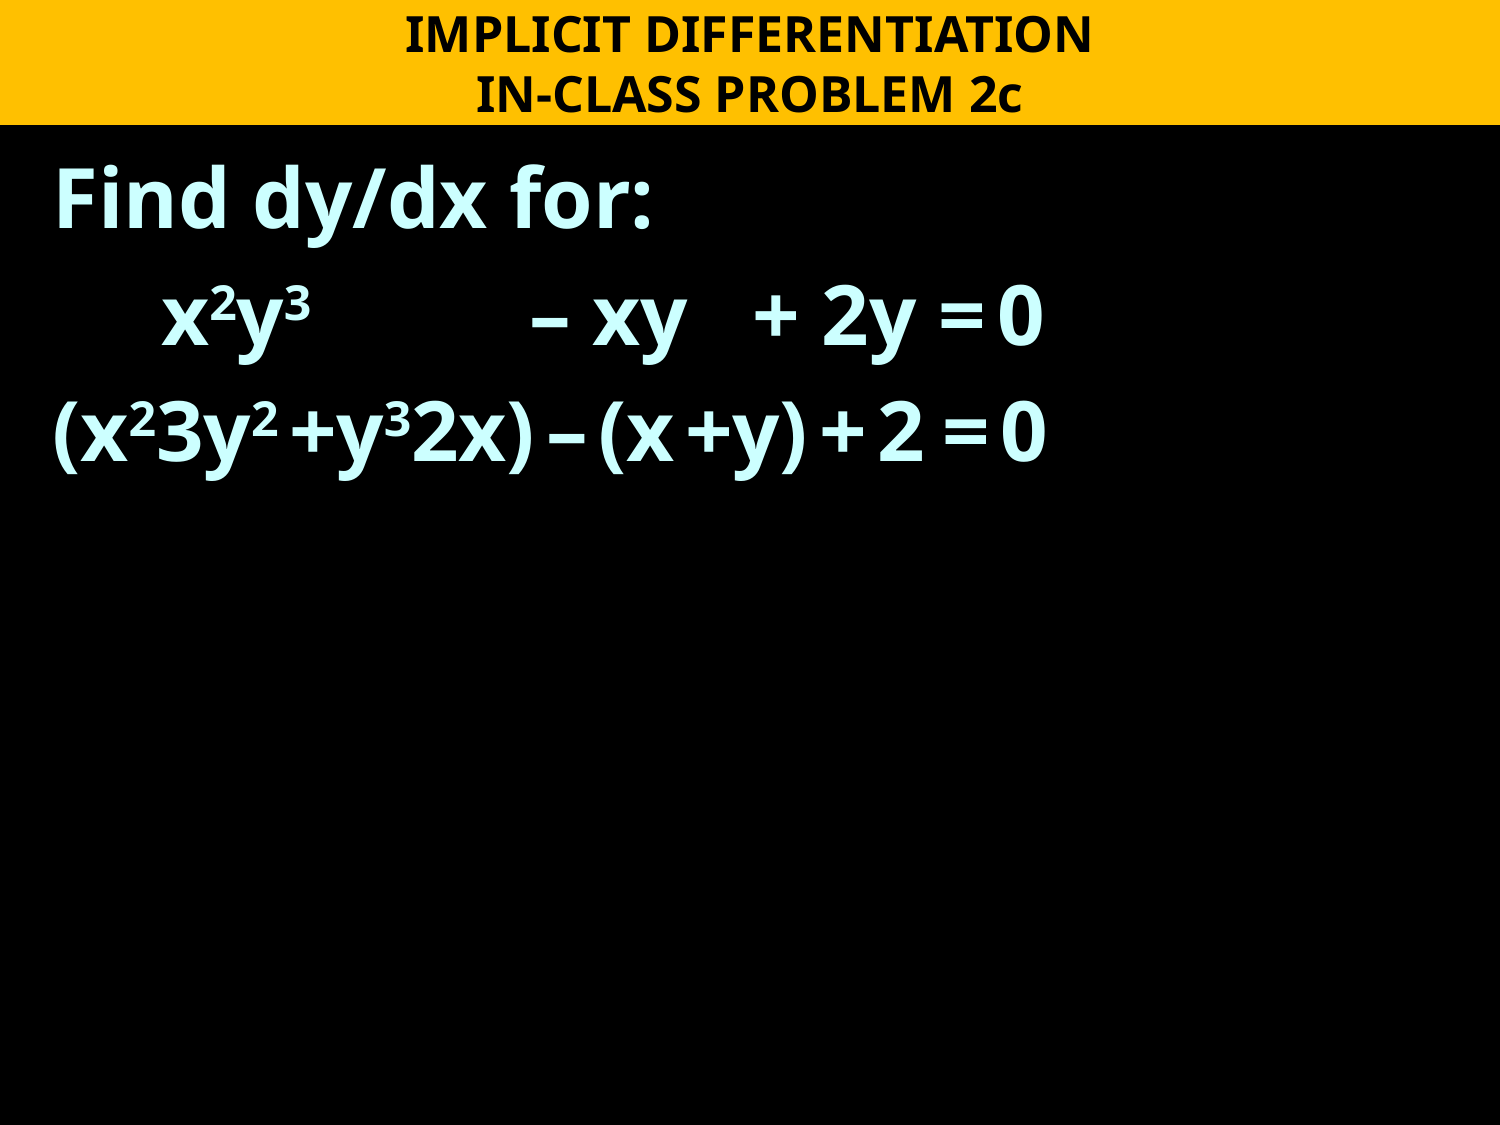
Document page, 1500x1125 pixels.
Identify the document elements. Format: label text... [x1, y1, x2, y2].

text_box IMPLICIT DIFFERENTIATION IN-CLASS PROBLEM 2c [0, 0, 1500, 125]
